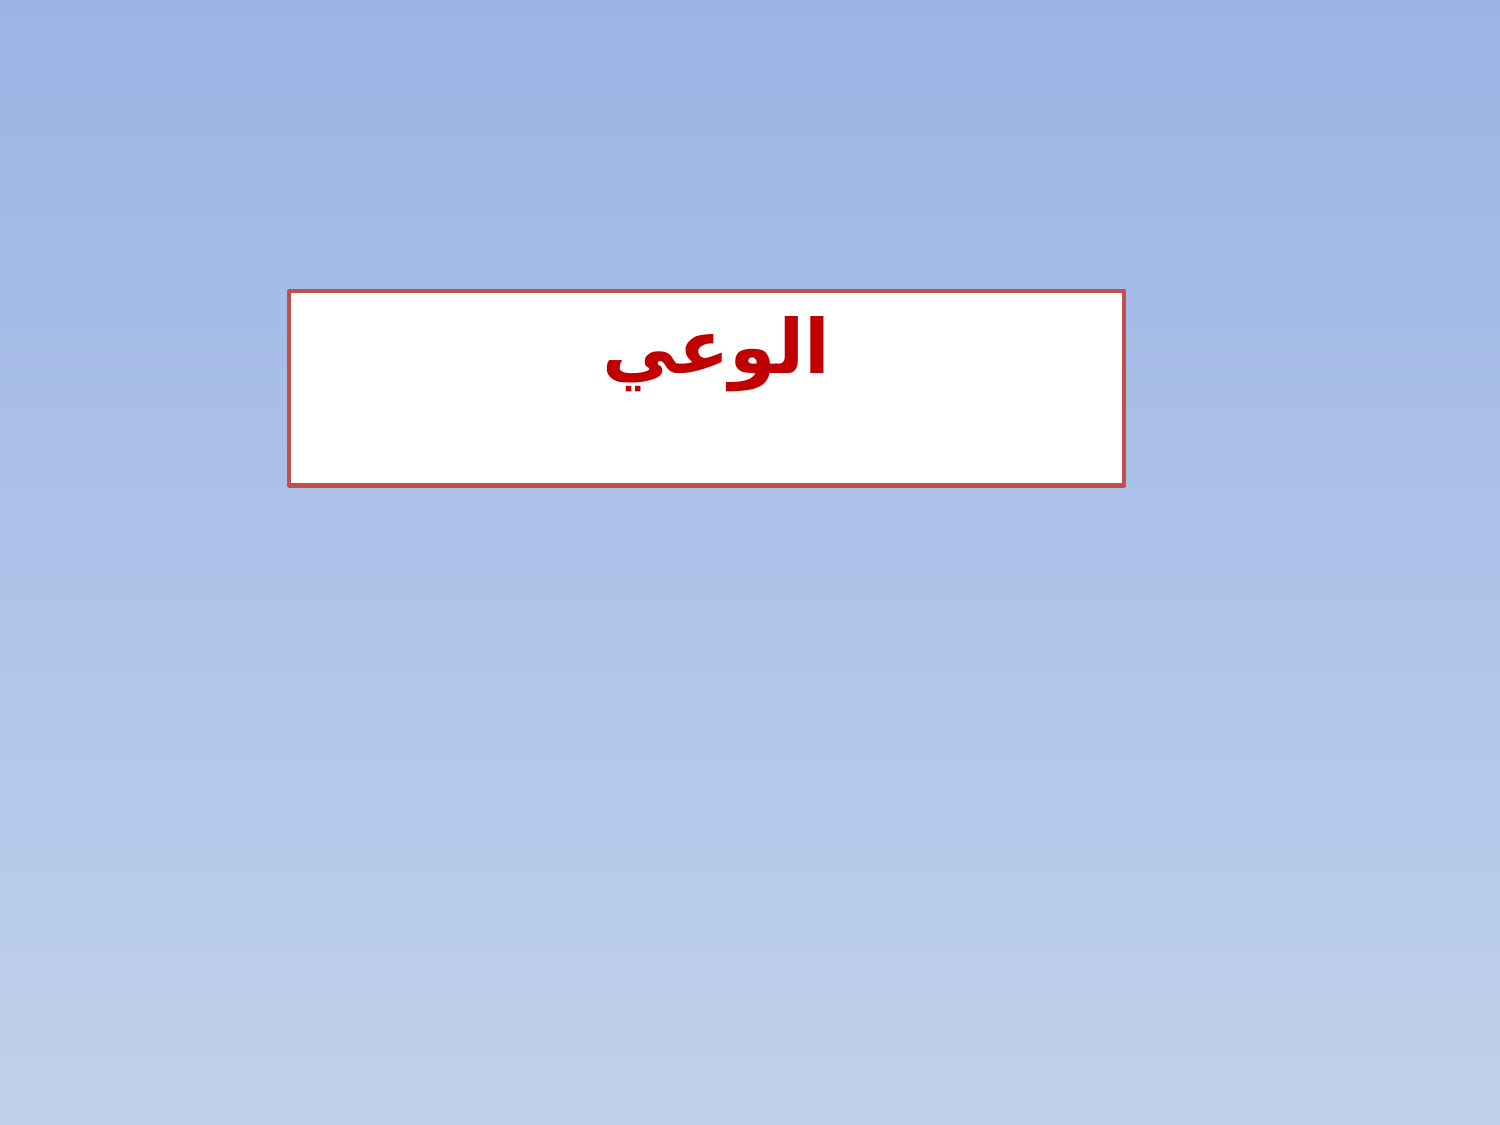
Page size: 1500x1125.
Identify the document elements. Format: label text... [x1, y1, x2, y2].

text_box الوعي [287, 289, 1126, 488]
